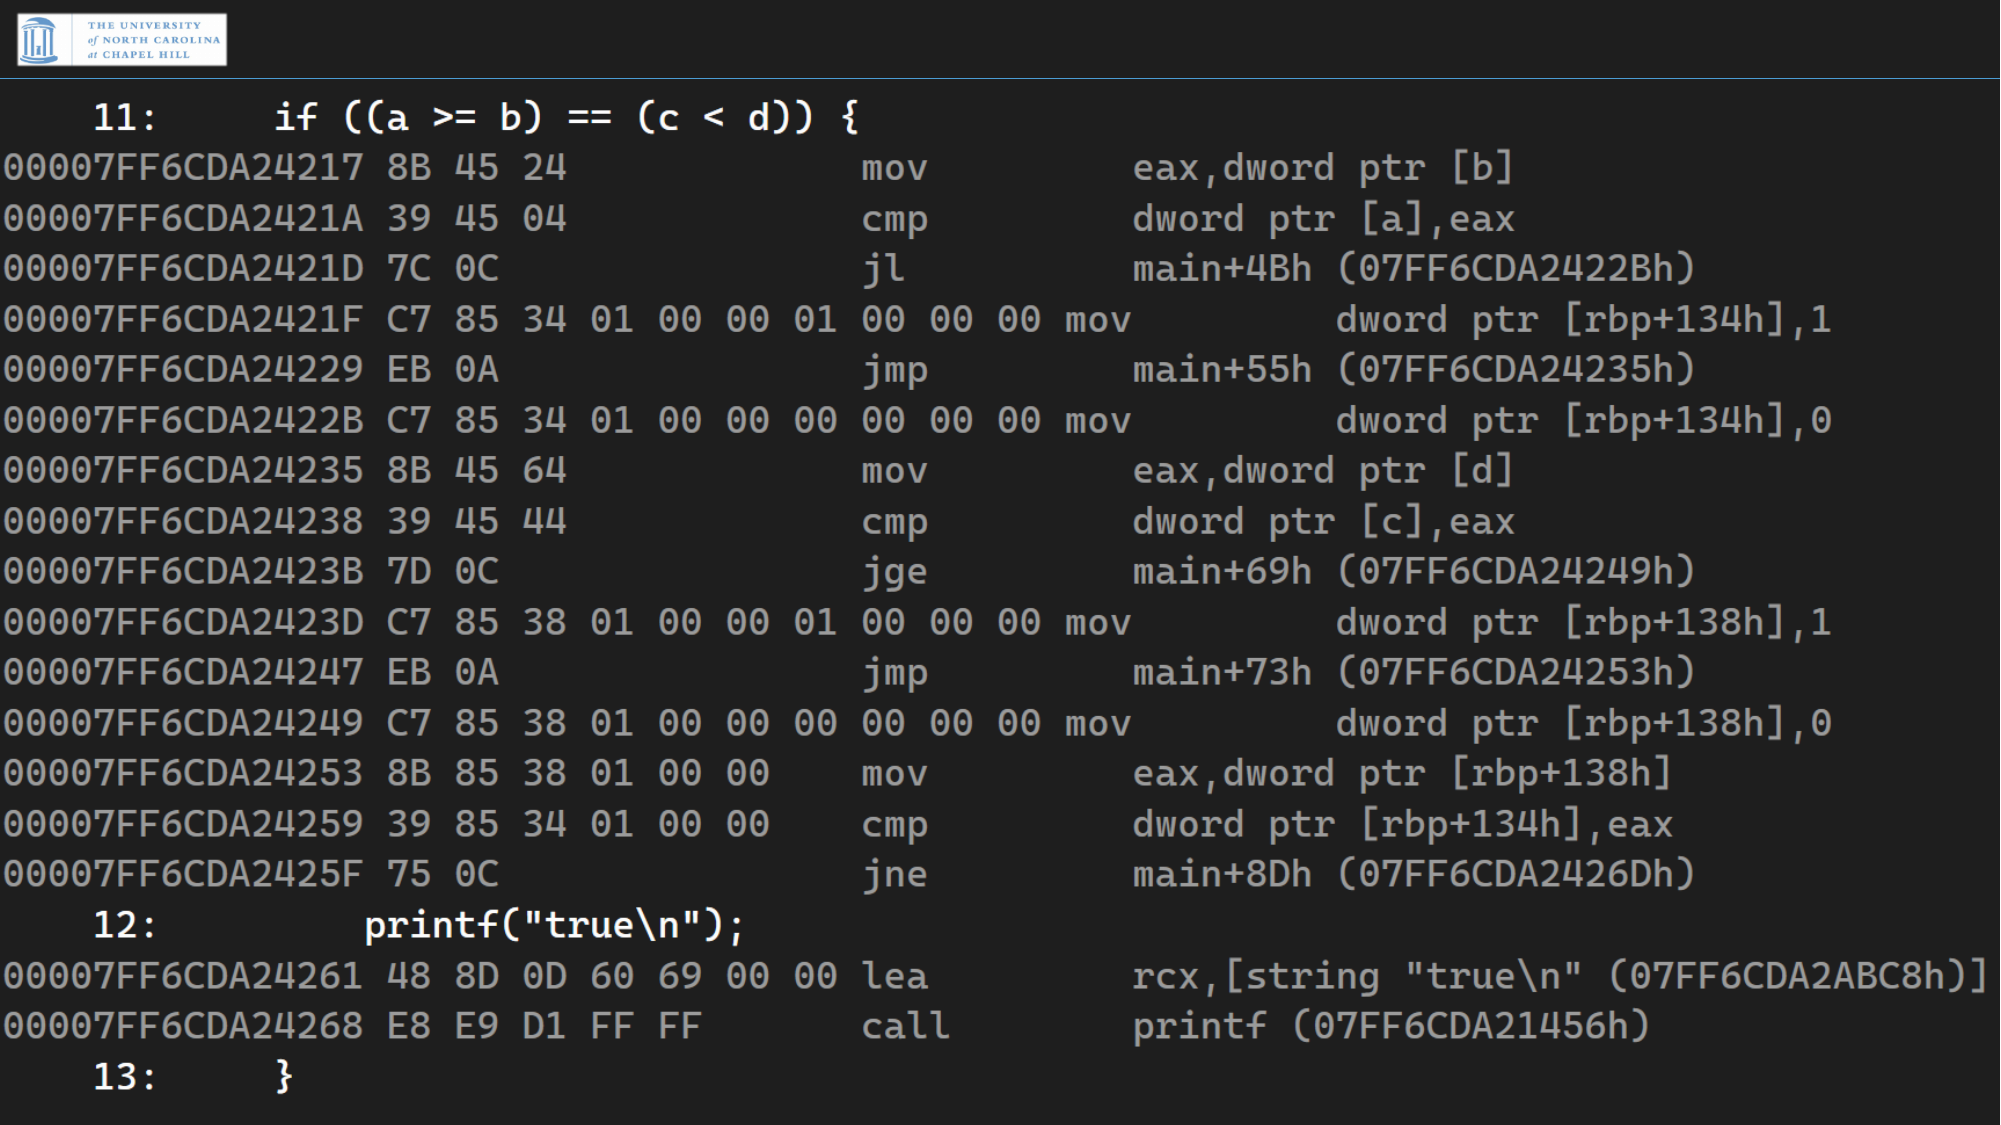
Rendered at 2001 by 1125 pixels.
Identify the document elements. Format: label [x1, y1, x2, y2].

list [0, 93, 2000, 1100]
picture [16, 12, 228, 67]
